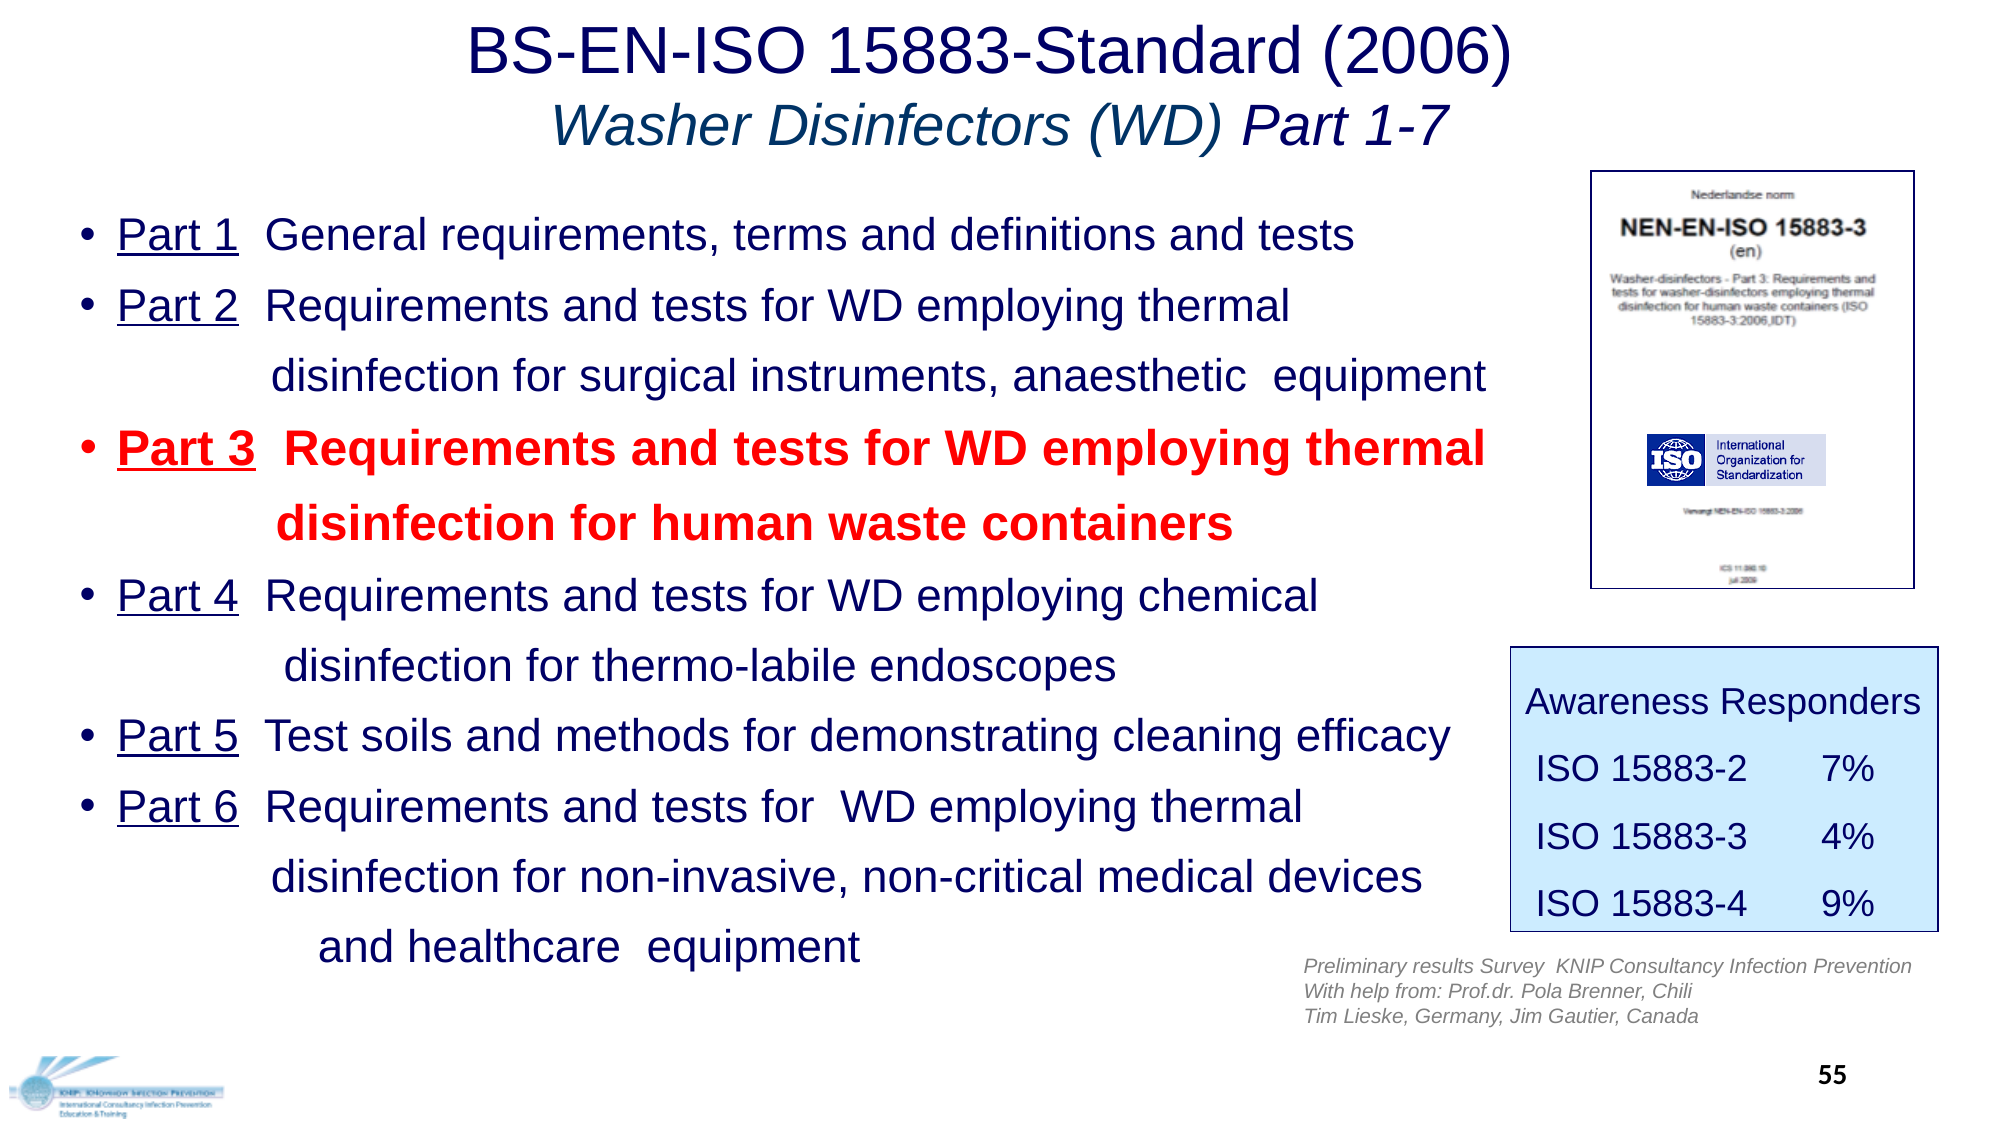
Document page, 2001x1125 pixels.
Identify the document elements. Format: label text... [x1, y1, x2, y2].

list Part 1 General requirements, terms and definitions and tests Part 2 Requirements and tests for WD employing thermal disinfection for surgical instruments, anaesthetic equipment Part 3 Requirements and tests for WD employing thermal disinfection for human waste containers Part 4 Requirements and tests for WD employing chemical disinfection for thermo-labile endoscopes Part 5 Test soils and methods for demonstrating cleaning efficacy Part 6 Requirements and tests for WD employing thermal disinfection for non-invasive, non-critical medical devices and healthcare equipment [64, 203, 1912, 973]
slide_number 55 [1412, 1042, 1863, 1103]
text_box Preliminary results Survey KNIP Consultancy Infection Prevention With help from: Prof.dr. Pola Brenner, Chili Tim Lieske, Germany, Jim Gautier, Canada [1288, 945, 1939, 1035]
picture [1591, 171, 1914, 588]
text_box Awareness Responders ISO 15883-2 7% ISO 15883-3 4% ISO 15883-4 9% [1510, 646, 1939, 932]
picture [9, 1056, 228, 1119]
text_box BS-EN-ISO 15883-Standard (2006) Washer Disinfectors (WD) Part 1-7 [249, 0, 1750, 165]
